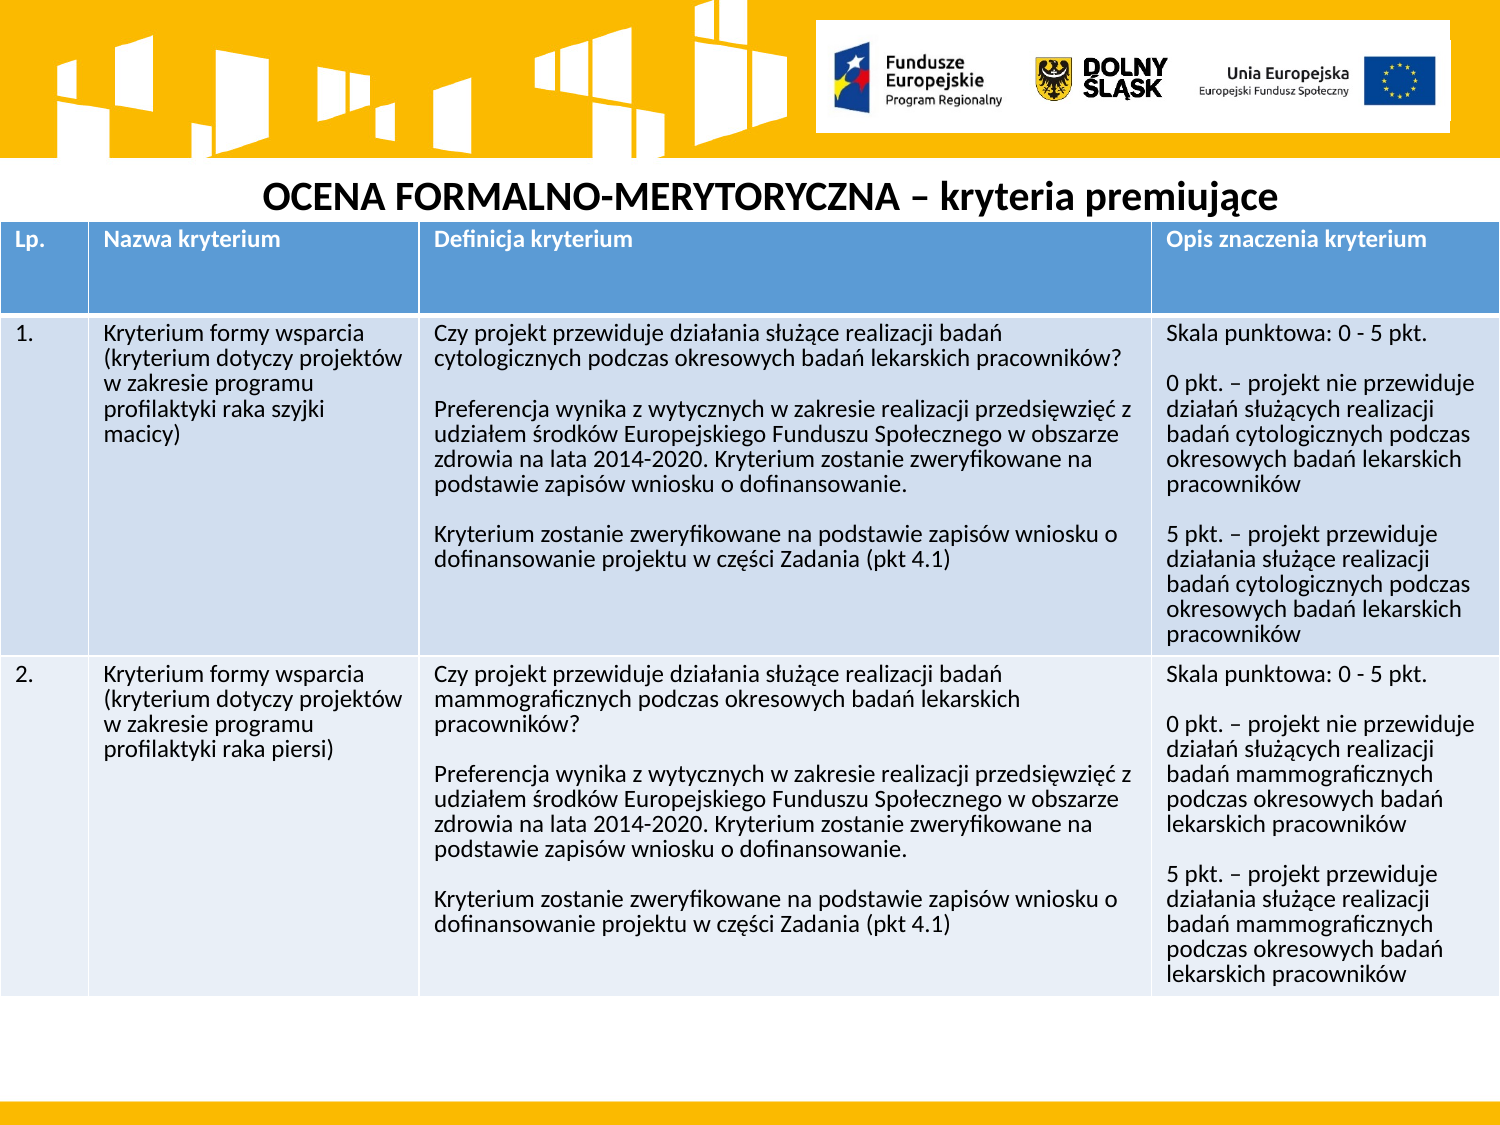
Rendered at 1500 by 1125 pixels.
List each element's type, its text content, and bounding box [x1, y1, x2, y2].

table_cell Skala punktowa: 0 - 5 pkt. 0 pkt. – projekt nie przewiduje działań służących realizacji badań mammograficznych podczas okresowych badań lekarskich pracowników 5 pkt. – projekt przewiduje działania służące realizacji badań mammograficznych podczas okresowych badań lekarskich pracowników [1152, 657, 1499, 996]
table_cell Czy projekt przewiduje działania służące realizacji badań cytologicznych podczas okresowych badań lekarskich pracowników? Preferencja wynika z wytycznych w zakresie realizacji przedsięwzięć z udziałem środków Europejskiego Funduszu Społecznego w obszarze zdrowia na lata 2014-2020. Kryterium zostanie zweryfikowane na podstawie zapisów wniosku o dofinansowanie. Kryterium zostanie zweryfikowane na podstawie zapisów wniosku o dofinansowanie projektu w części Zadania (pkt 4.1) [420, 318, 1151, 655]
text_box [787, 0, 1497, 156]
table_cell Kryterium formy wsparcia (kryterium dotyczy projektów w zakresie programu profilaktyki raka piersi) [89, 657, 418, 996]
picture [0, 0, 1500, 220]
table_cell Skala punktowa: 0 - 5 pkt. 0 pkt. – projekt nie przewiduje działań służących realizacji badań cytologicznych podczas okresowych badań lekarskich pracowników 5 pkt. – projekt przewiduje działania służące realizacji badań cytologicznych podczas okresowych badań lekarskich pracowników [1152, 318, 1499, 655]
picture [0, 998, 1500, 1125]
table_cell Kryterium formy wsparcia (kryterium dotyczy projektów w zakresie programu profilaktyki raka szyjki macicy) [89, 318, 418, 655]
table_cell Czy projekt przewiduje działania służące realizacji badań mammograficznych podczas okresowych badań lekarskich pracowników? Preferencja wynika z wytycznych w zakresie realizacji przedsięwzięć z udziałem środków Europejskiego Funduszu Społecznego w obszarze zdrowia na lata 2014-2020. Kryterium zostanie zweryfikowane na podstawie zapisów wniosku o dofinansowanie. Kryterium zostanie zweryfikowane na podstawie zapisów wniosku o dofinansowanie projektu w części Zadania (pkt 4.1) [420, 657, 1151, 996]
list OCENA FORMALNO-MERYTORYCZNA – kryteria premiujące [123, 166, 1418, 220]
table_header Lp. [1, 222, 88, 313]
table_header Definicja kryterium [420, 222, 1151, 313]
table_header Opis znaczenia kryterium [1152, 222, 1499, 313]
table_cell 1. [1, 318, 88, 655]
table_header Nazwa kryterium [89, 222, 418, 313]
table_cell 2. [1, 657, 88, 996]
